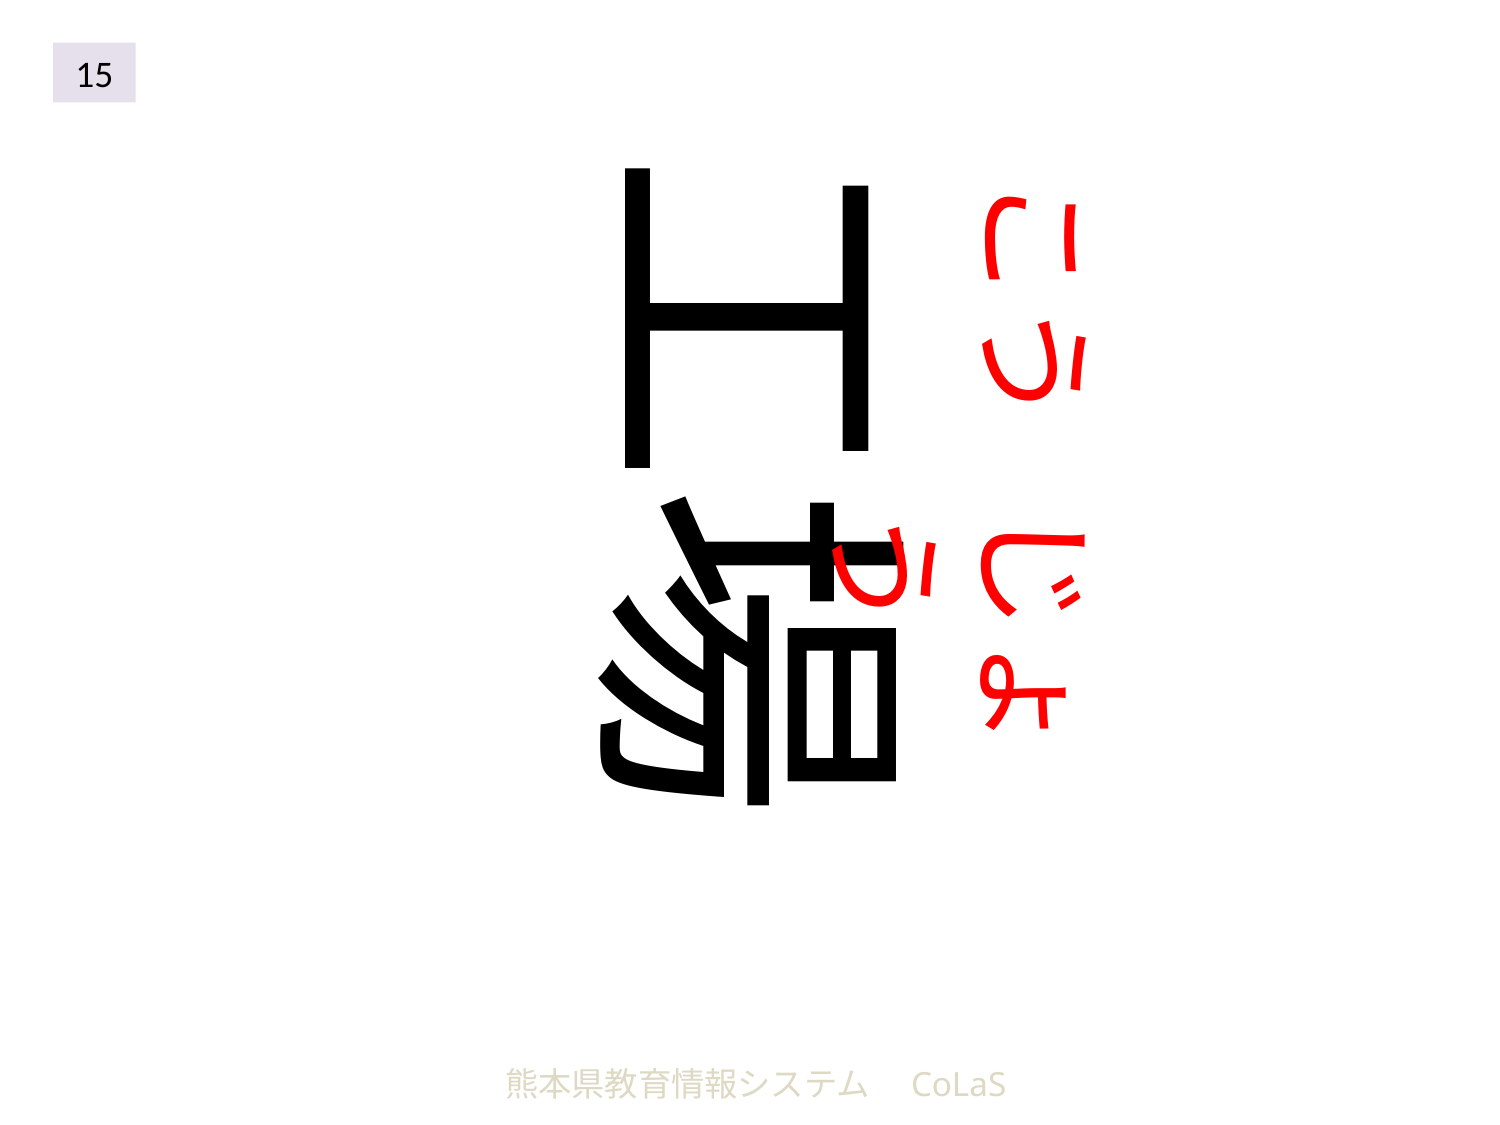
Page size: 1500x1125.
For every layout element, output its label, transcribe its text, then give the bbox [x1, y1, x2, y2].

text_box 工場 [532, 137, 967, 988]
text_box 15 [53, 42, 136, 103]
text_box こう [938, 160, 1121, 575]
text_box じょう [938, 575, 1121, 882]
